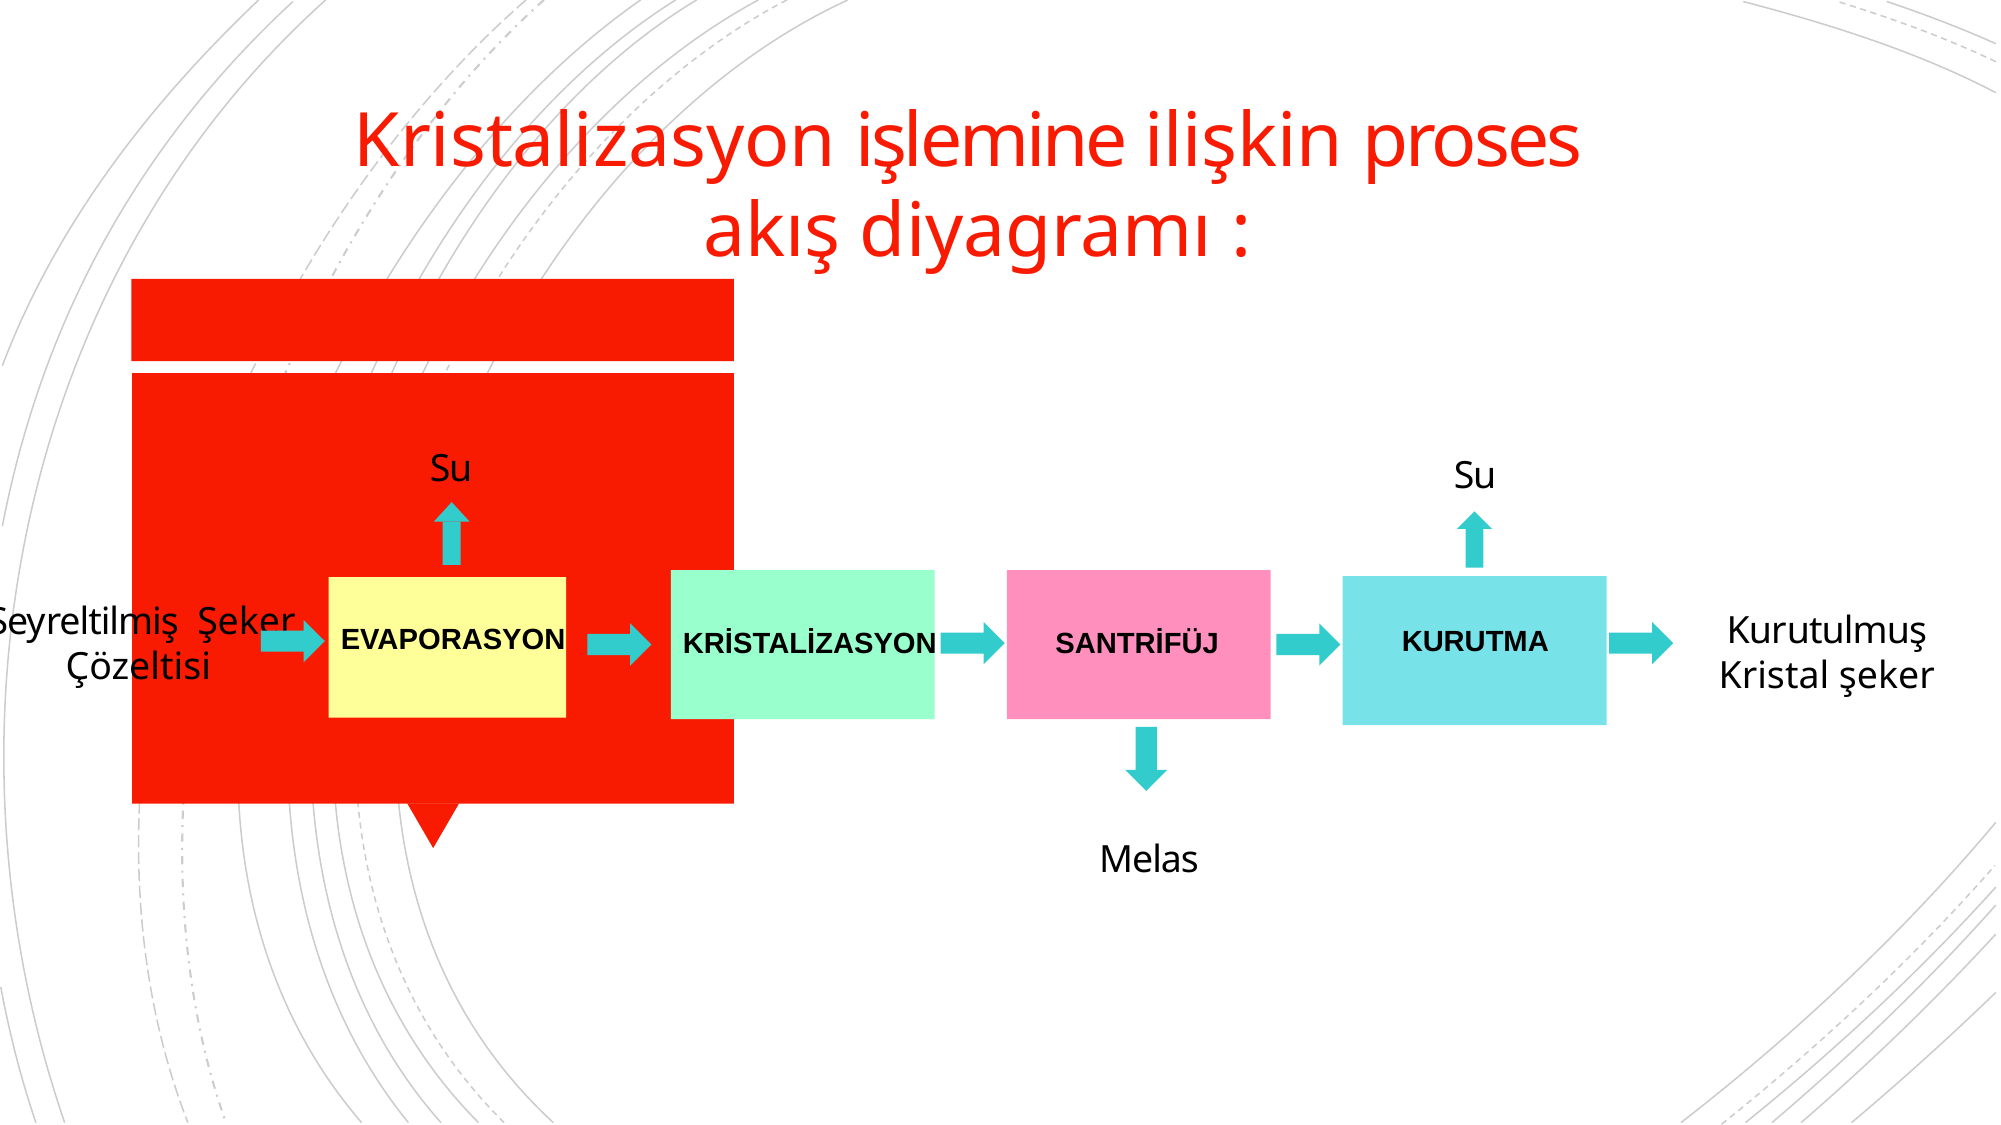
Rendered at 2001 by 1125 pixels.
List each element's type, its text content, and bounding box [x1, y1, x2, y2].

text_box Su [284, 441, 611, 489]
text_box [1006, 570, 1271, 720]
text_box KURUTMA [1399, 620, 1749, 658]
text_box Su [1308, 448, 1635, 496]
text_box [260, 620, 325, 663]
text_box Melas [982, 832, 1309, 880]
title Kristalizasyon işlemine ilişkin proses akış diyagramı : [301, 84, 1635, 275]
text_box [670, 570, 935, 720]
text_box [1125, 726, 1168, 791]
text_box [587, 623, 652, 666]
text_box Kurutulmuş Kristal şeker [1678, 604, 1974, 696]
text_box EVAPORASYON [338, 618, 670, 656]
text_box [330, 577, 567, 718]
text_box [1457, 511, 1493, 568]
text_box KRİSTALİZASYON [680, 622, 1030, 660]
text_box Seyreltilmiş Şeker Çözeltisi [0, 594, 301, 687]
text_box [433, 502, 470, 565]
text_box SANTRİFÜJ [1053, 622, 1402, 660]
text_box [1342, 658, 1607, 726]
text_box [1652, 658, 1659, 665]
text_box [1342, 576, 1607, 622]
